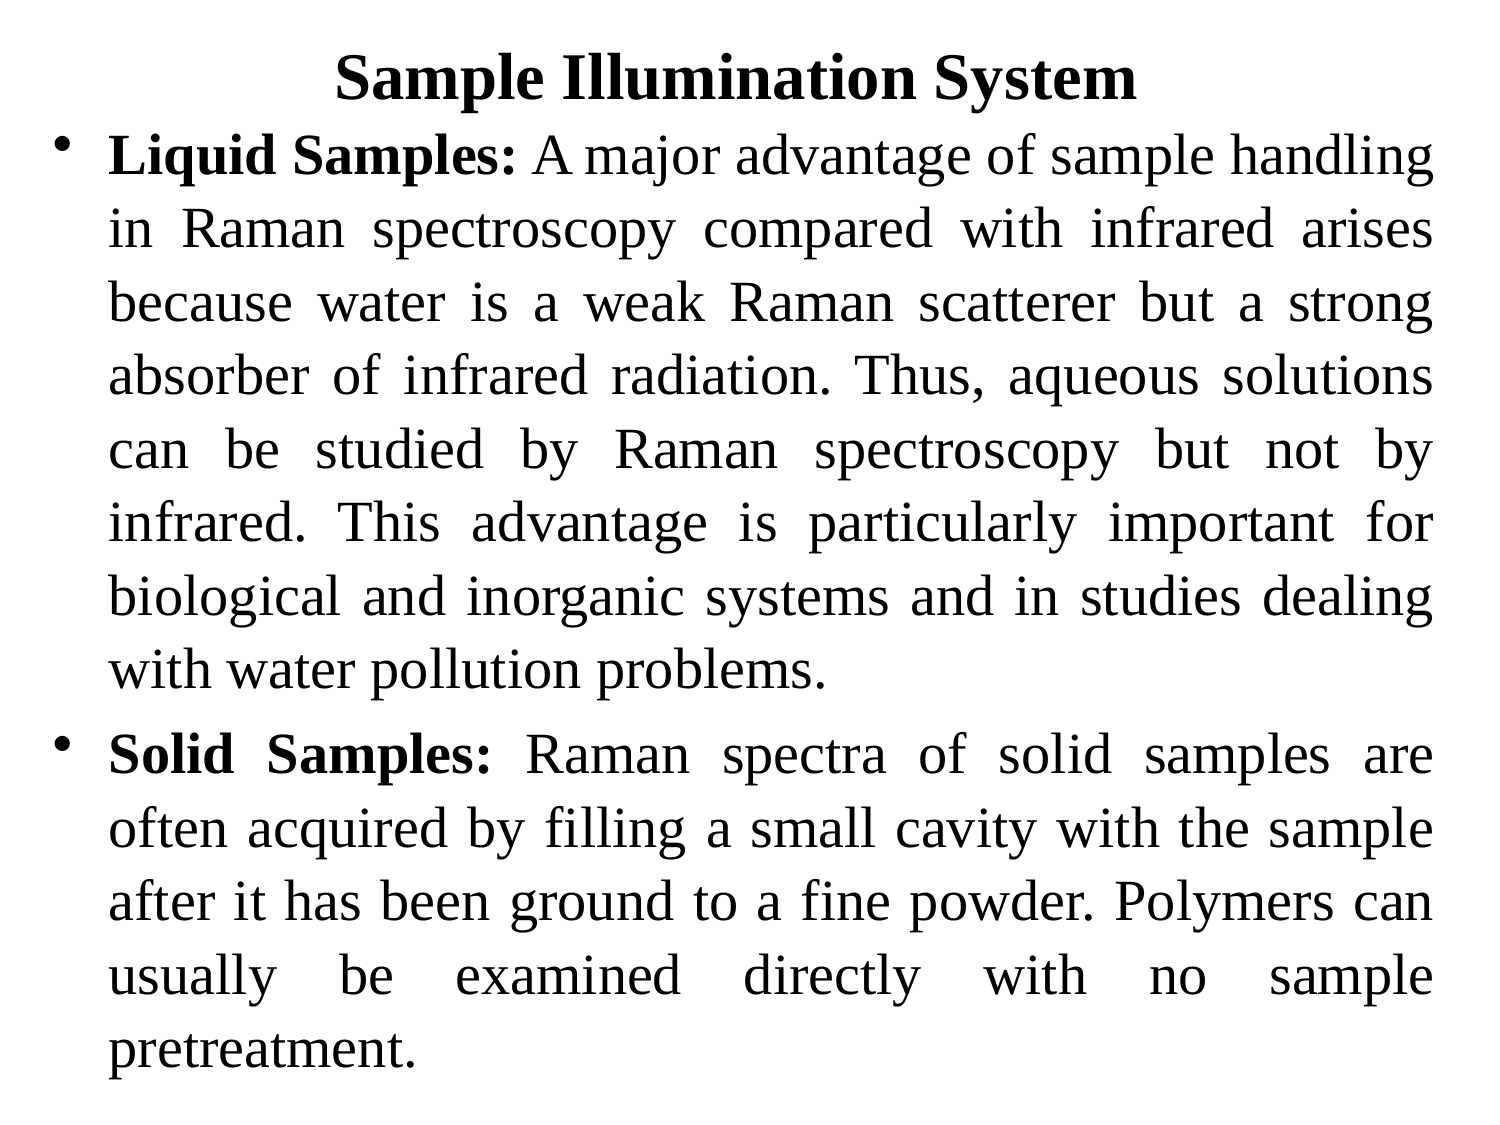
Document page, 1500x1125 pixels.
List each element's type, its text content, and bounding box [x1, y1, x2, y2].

list Sample Illumination System Liquid Samples: A major advantage of sample handling in Raman spectroscopy compared with infrared arises because water is a weak Raman scatterer but a strong absorber of infrared radiation. Thus, aqueous solutions can be studied by Raman spectroscopy but not by infrared. This advantage is particularly important for biological and inorganic systems and in studies dealing with water pollution problems. Solid Samples: Raman spectra of solid samples are often acquired by filling a small cavity with the sample after it has been ground to a fine powder. Polymers can usually be examined directly with no sample pretreatment. [37, 24, 1450, 1125]
